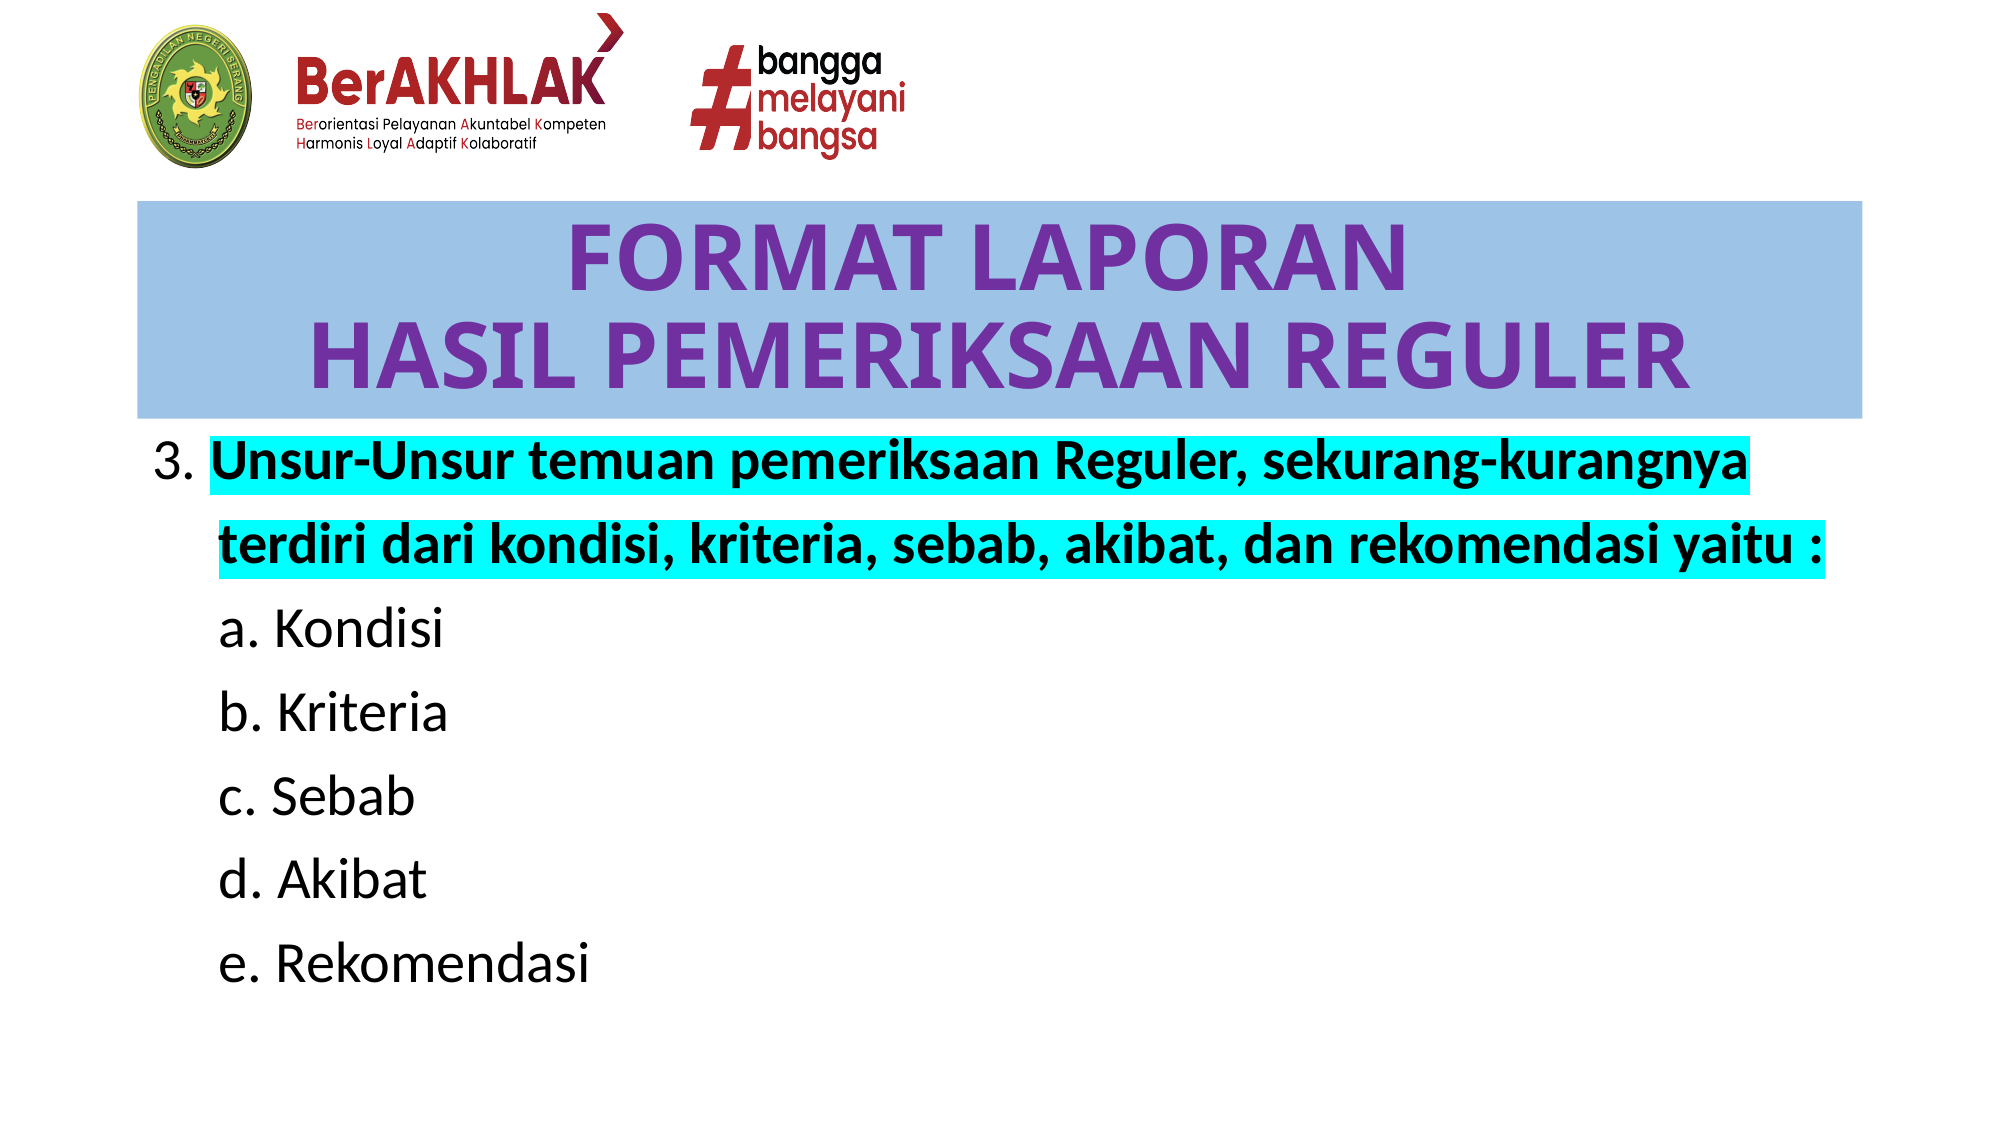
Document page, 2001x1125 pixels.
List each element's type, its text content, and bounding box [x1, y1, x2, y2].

list 3. Unsur-Unsur temuan pemeriksaan Reguler, sekurang-kurangnya terdiri dari kondisi, kriteria, sebab, akibat, dan rekomendasi yaitu : a. Kondisi b. Kriteria c. Sebab d. Akibat e. Rekomendasi [137, 422, 1863, 1014]
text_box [137, 13, 905, 169]
title FORMAT LAPORAN HASIL PEMERIKSAAN REGULER [137, 201, 1863, 419]
